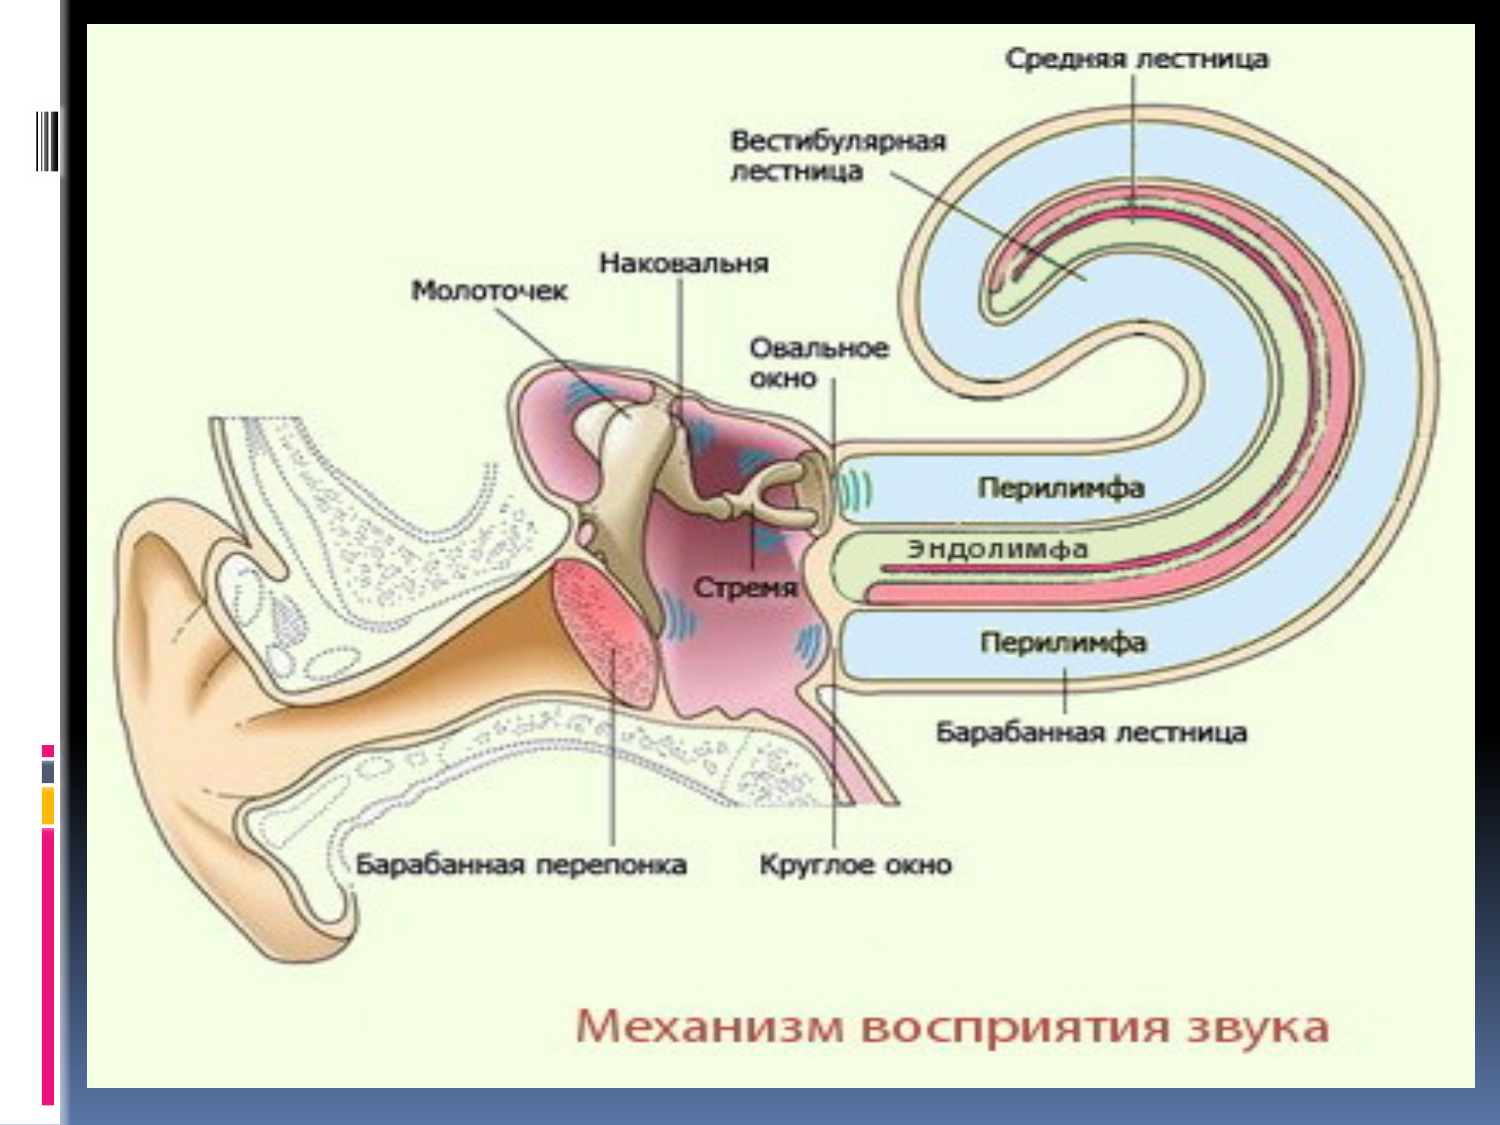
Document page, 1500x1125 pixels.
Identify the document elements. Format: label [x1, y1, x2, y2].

list [87, 24, 1476, 1088]
